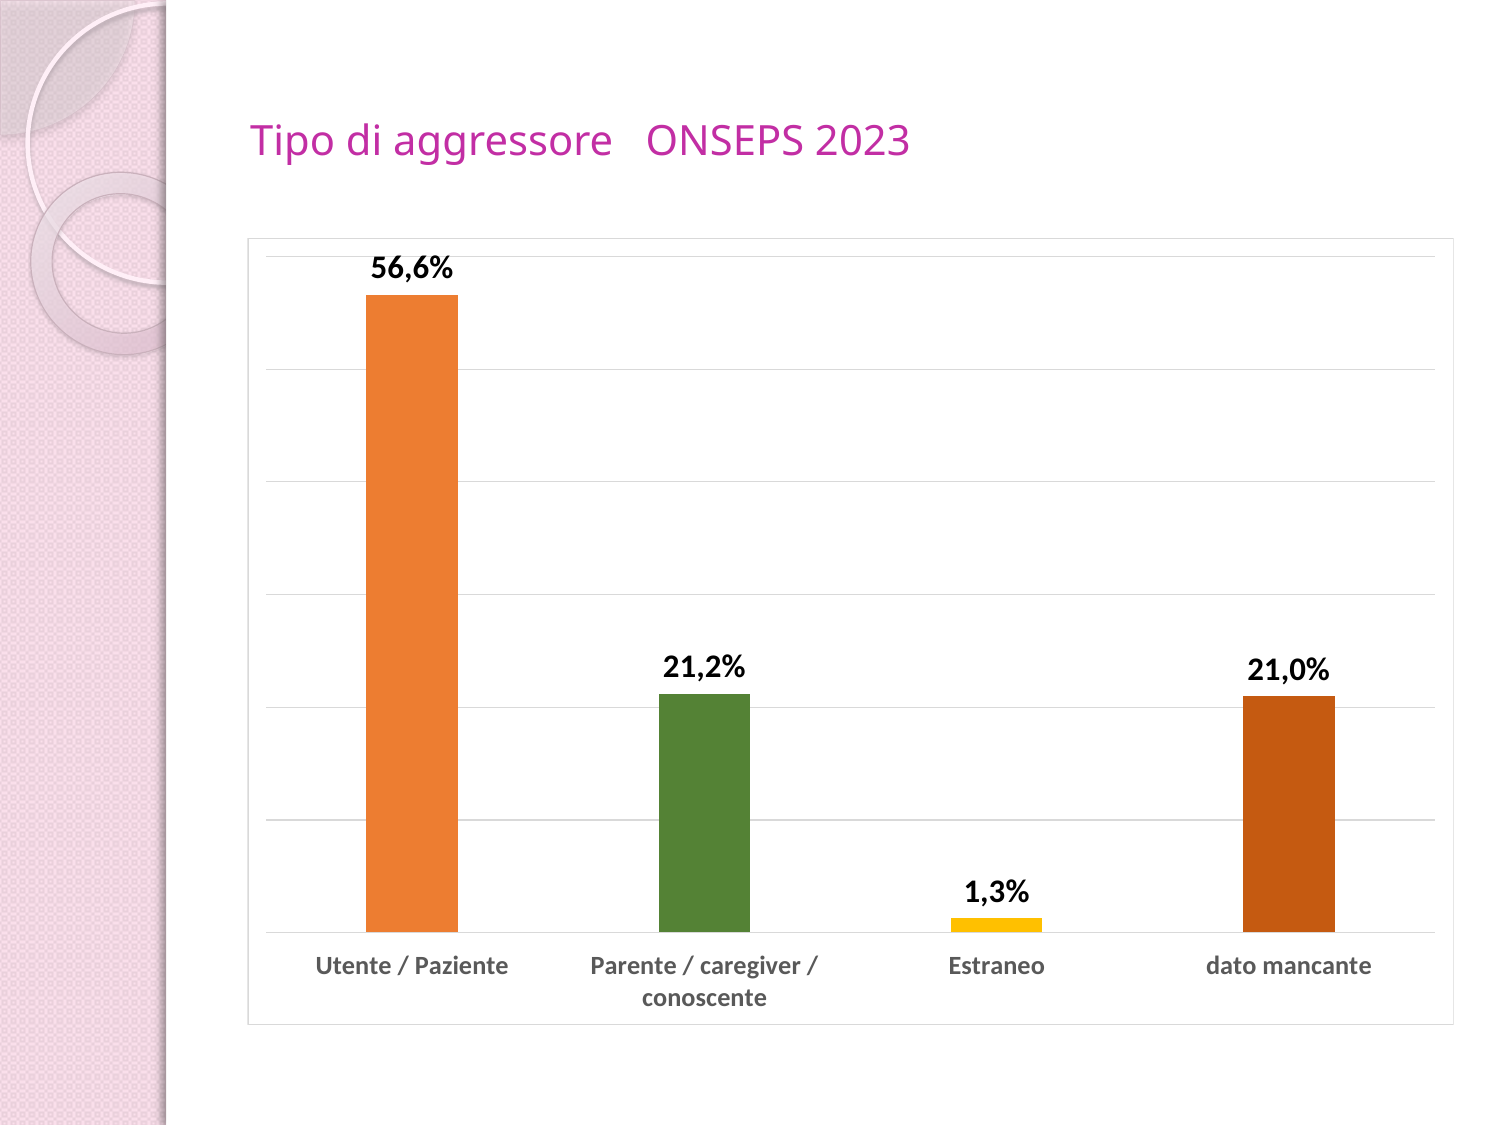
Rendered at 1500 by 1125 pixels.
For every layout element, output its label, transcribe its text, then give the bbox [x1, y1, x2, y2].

title Tipo di aggressore ONSEPS 2023 [235, 45, 1466, 233]
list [246, 237, 1454, 1026]
